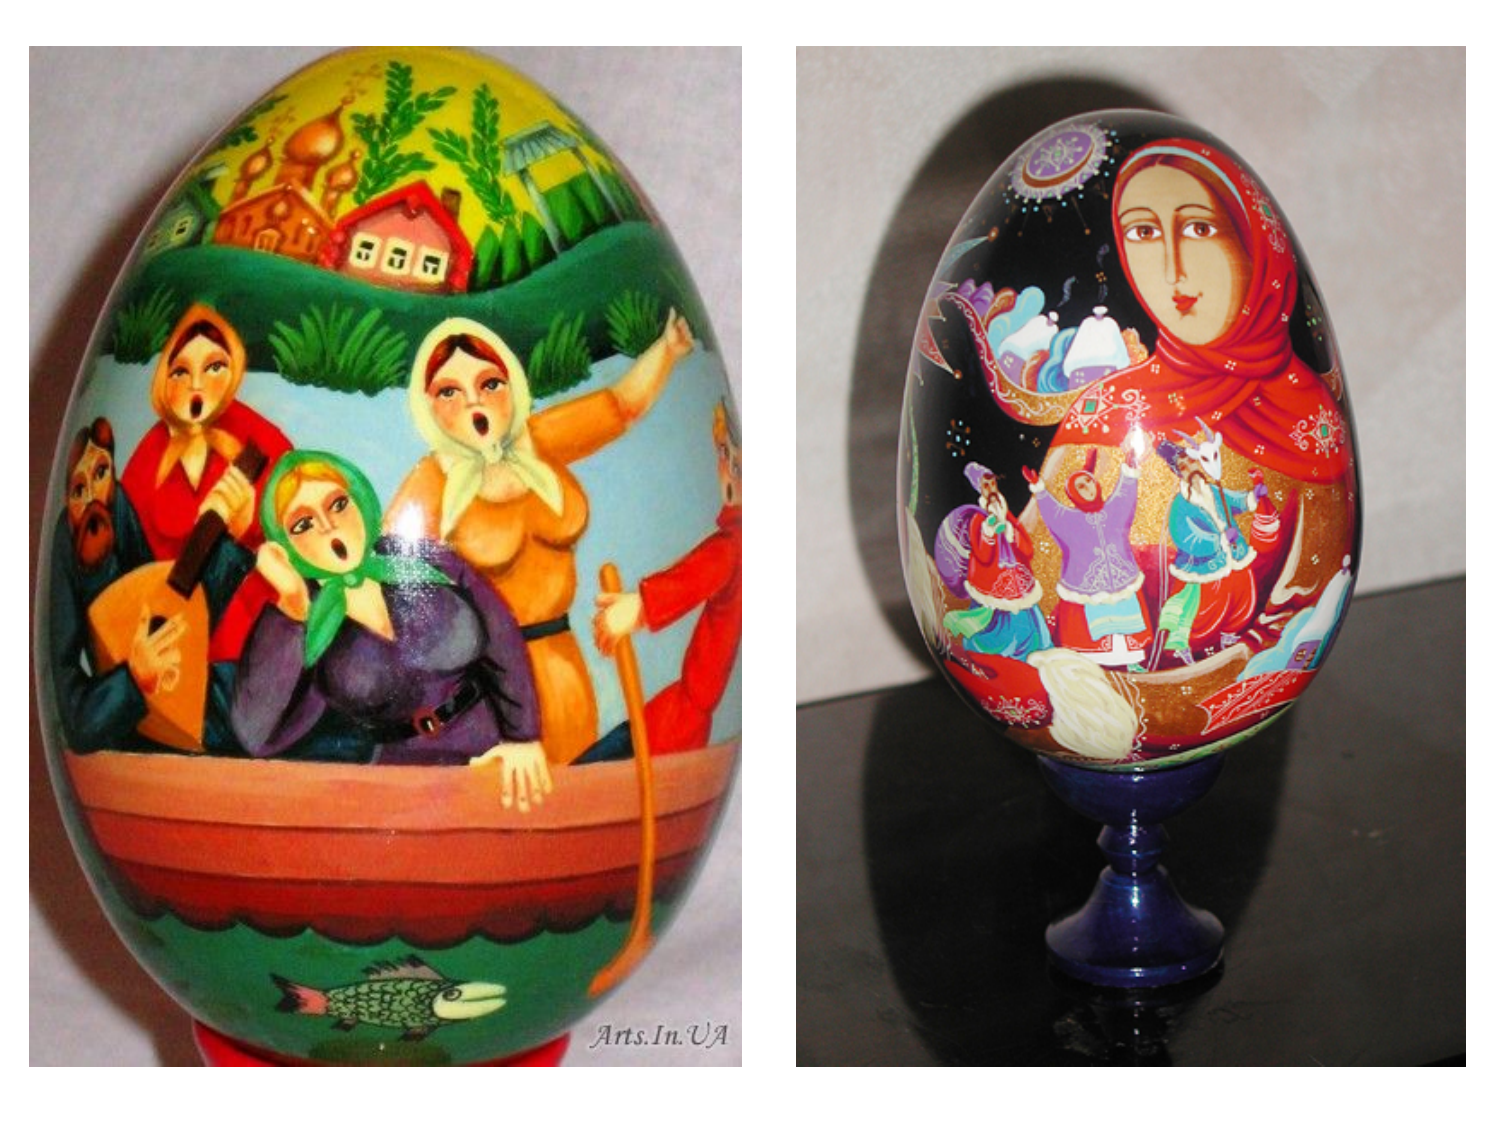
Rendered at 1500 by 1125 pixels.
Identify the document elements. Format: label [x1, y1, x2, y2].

picture [29, 46, 742, 1067]
picture [796, 46, 1467, 1067]
